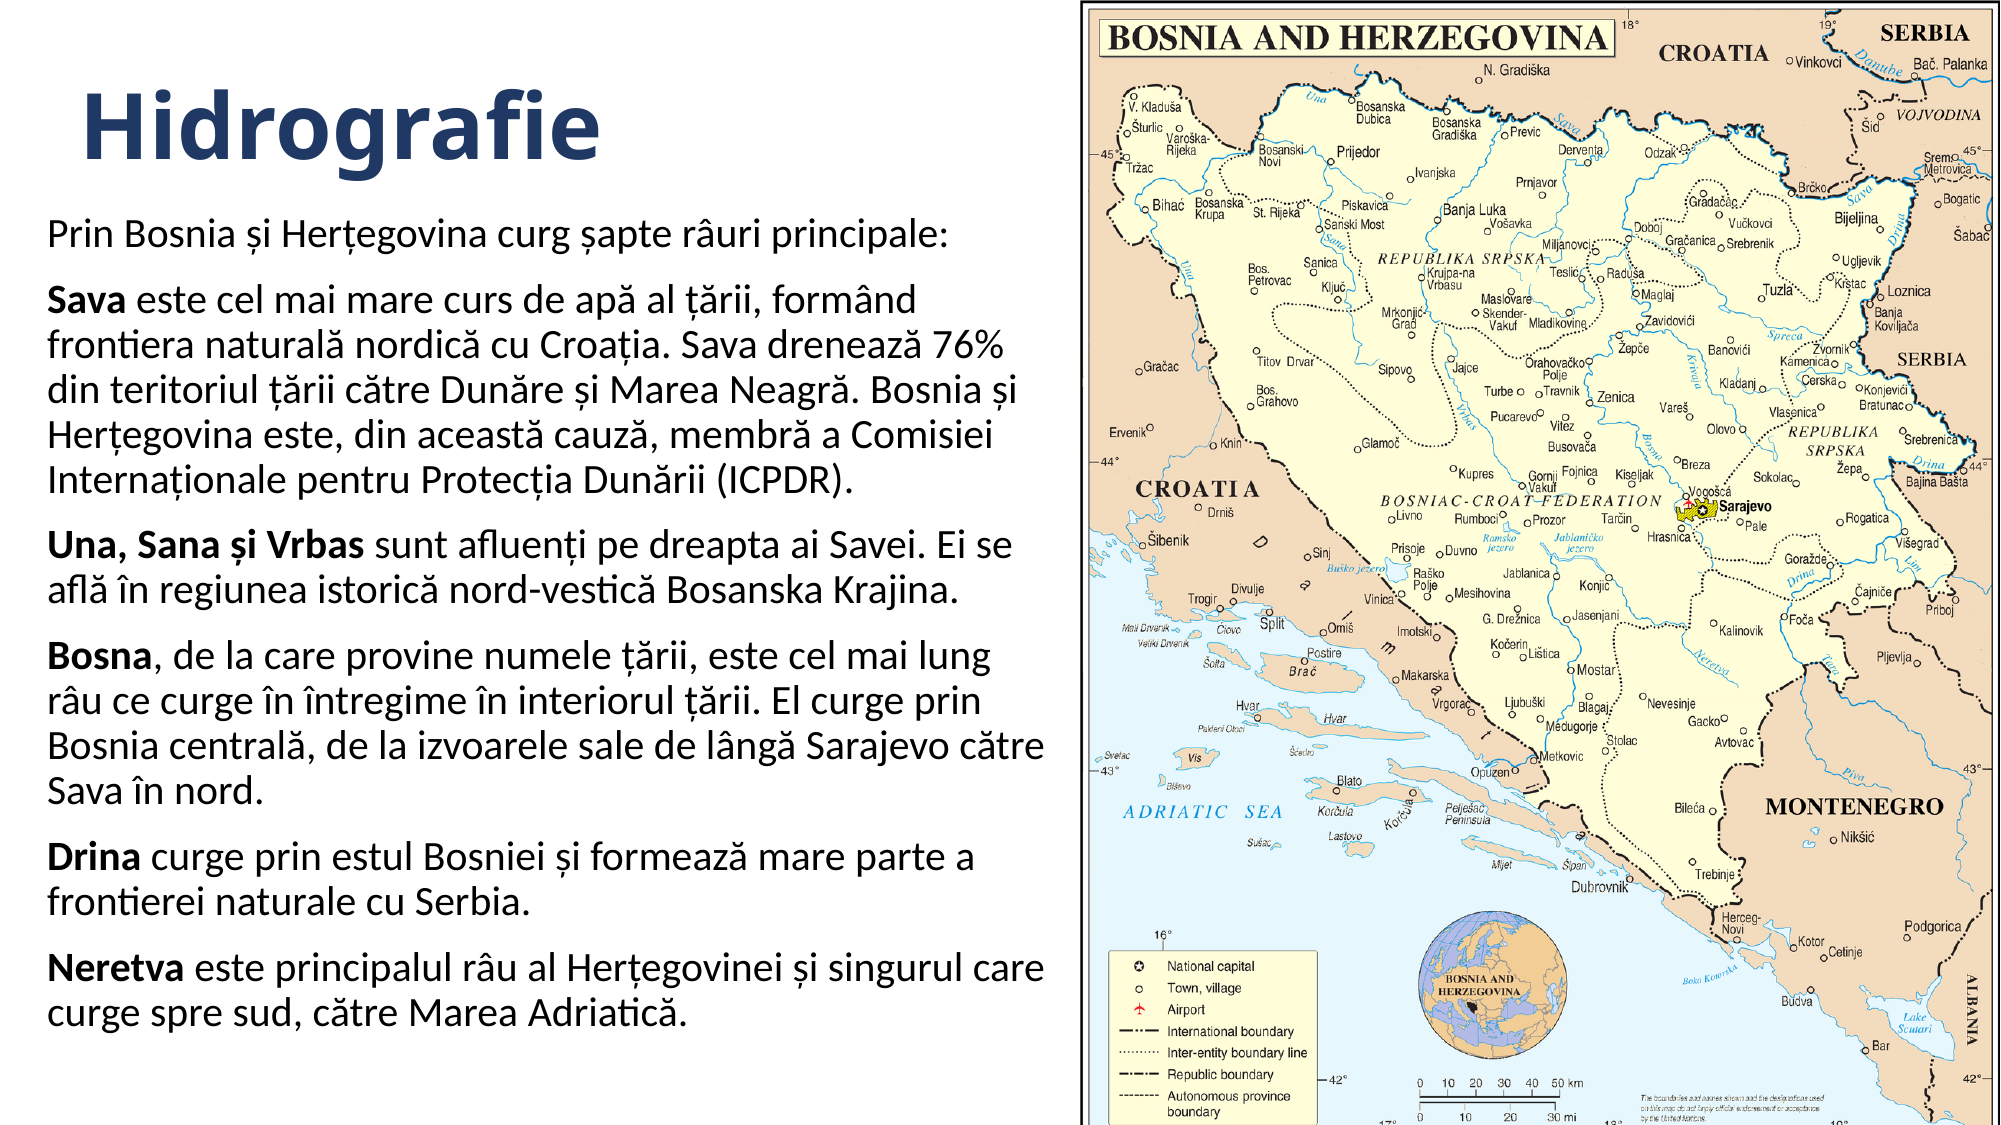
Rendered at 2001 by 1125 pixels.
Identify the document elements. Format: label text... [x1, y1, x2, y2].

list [1080, 0, 2000, 1125]
list Prin Bosnia și Herțegovina curg șapte râuri principale: Sava este cel mai mare curs de apă al țării, formând frontiera naturală nordică cu Croația. Sava drenează 76% din teritoriul țării către Dunăre și Marea Neagră. Bosnia și Herțegovina este, din această cauză, membră a Comisiei Internaționale pentru Protecția Dunării (ICPDR). Una, Sana și Vrbas sunt afluenți pe dreapta ai Savei. Ei se află în regiunea istorică nord-vestică Bosanska Krajina. Bosna, de la care provine numele țării, este cel mai lung râu ce curge în întregime în interiorul țării. El curge prin Bosnia centrală, de la izvoarele sale de lângă Sarajevo către Sava în nord. Drina curge prin estul Bosniei și formează mare parte a frontierei naturale cu Serbia. Neretva este principalul râu al Herțegovinei și singurul care curge spre sud, către Marea Adriatică. [32, 203, 1070, 832]
title Hidrografie [64, 0, 710, 187]
